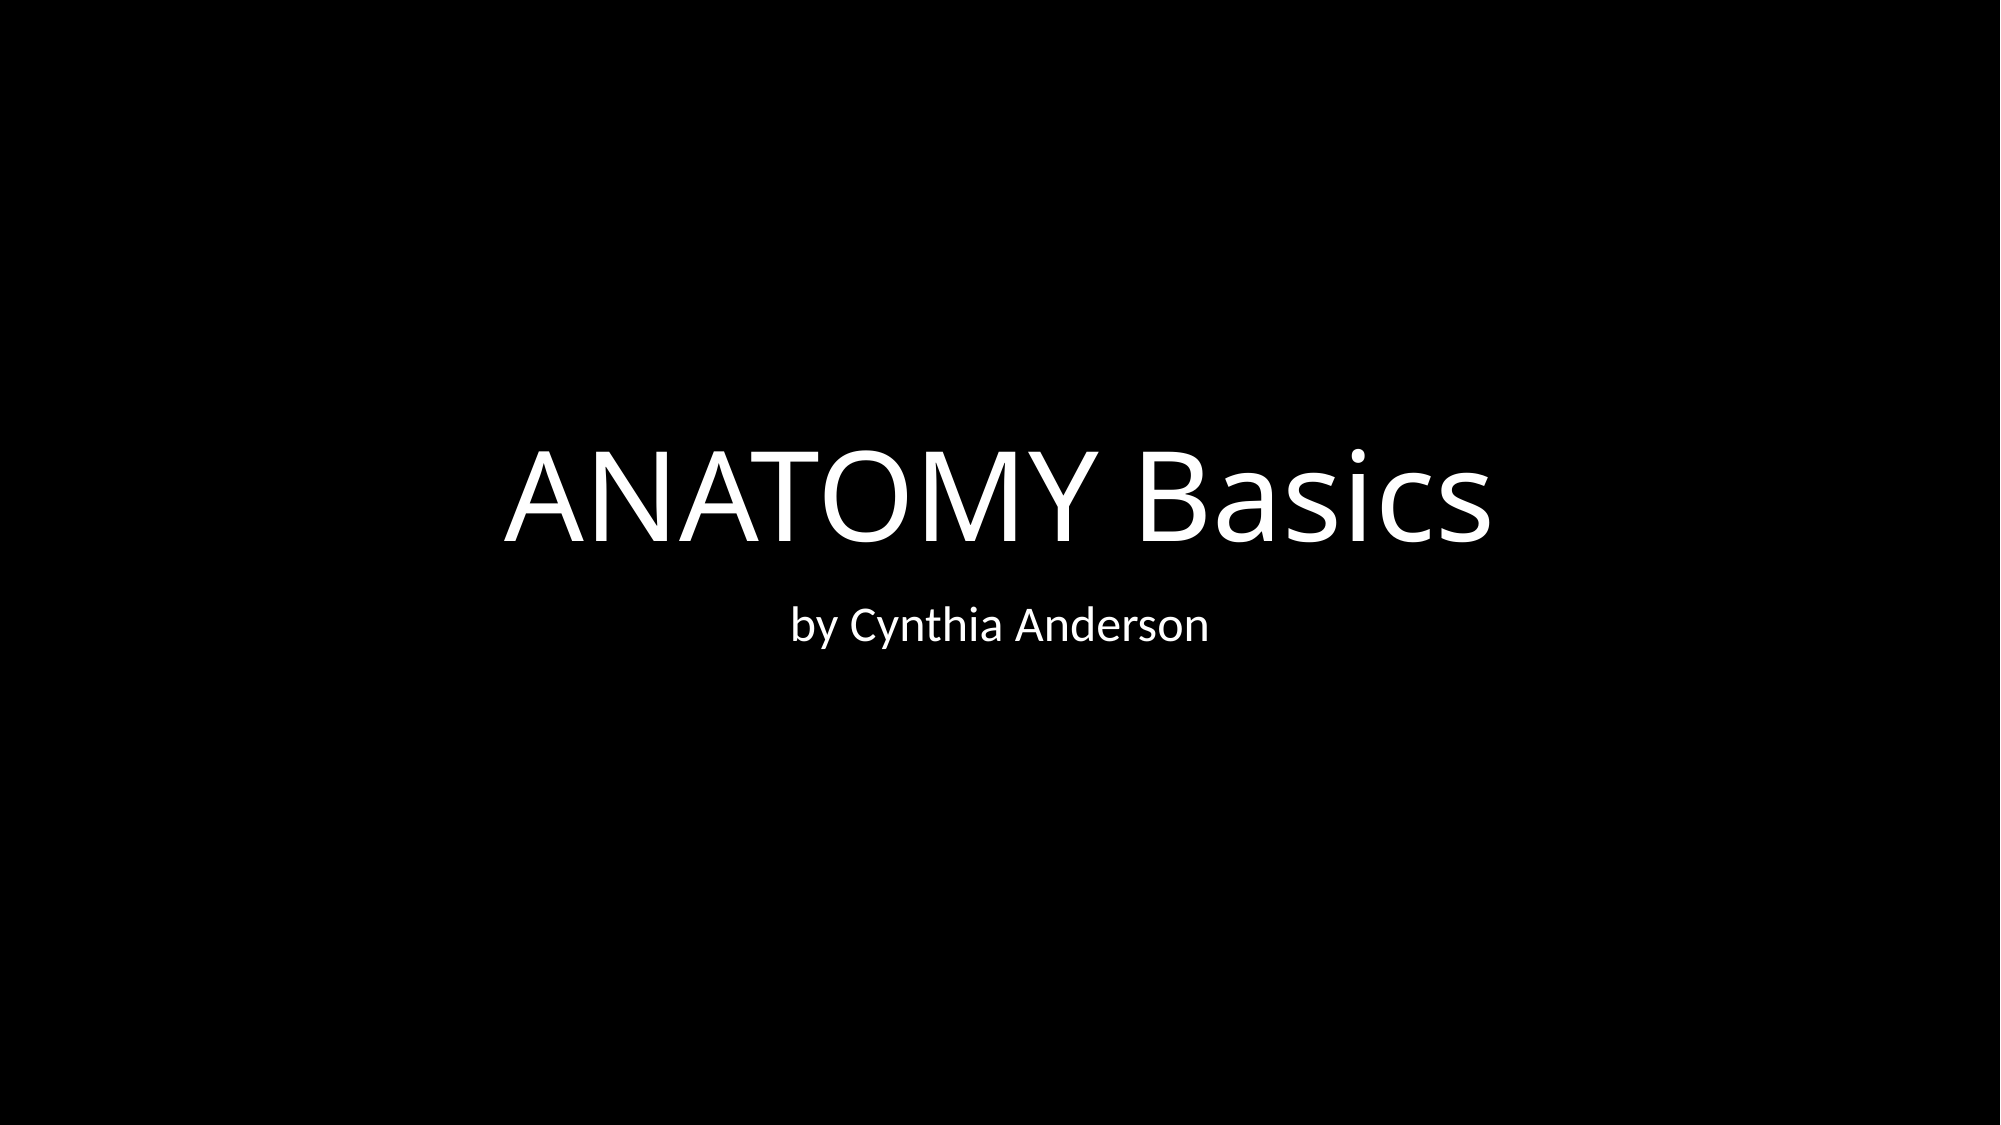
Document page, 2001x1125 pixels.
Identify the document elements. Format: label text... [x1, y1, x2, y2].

subtitle by Cynthia Anderson [249, 590, 1750, 863]
title ANATOMY Basics [249, 184, 1750, 576]
